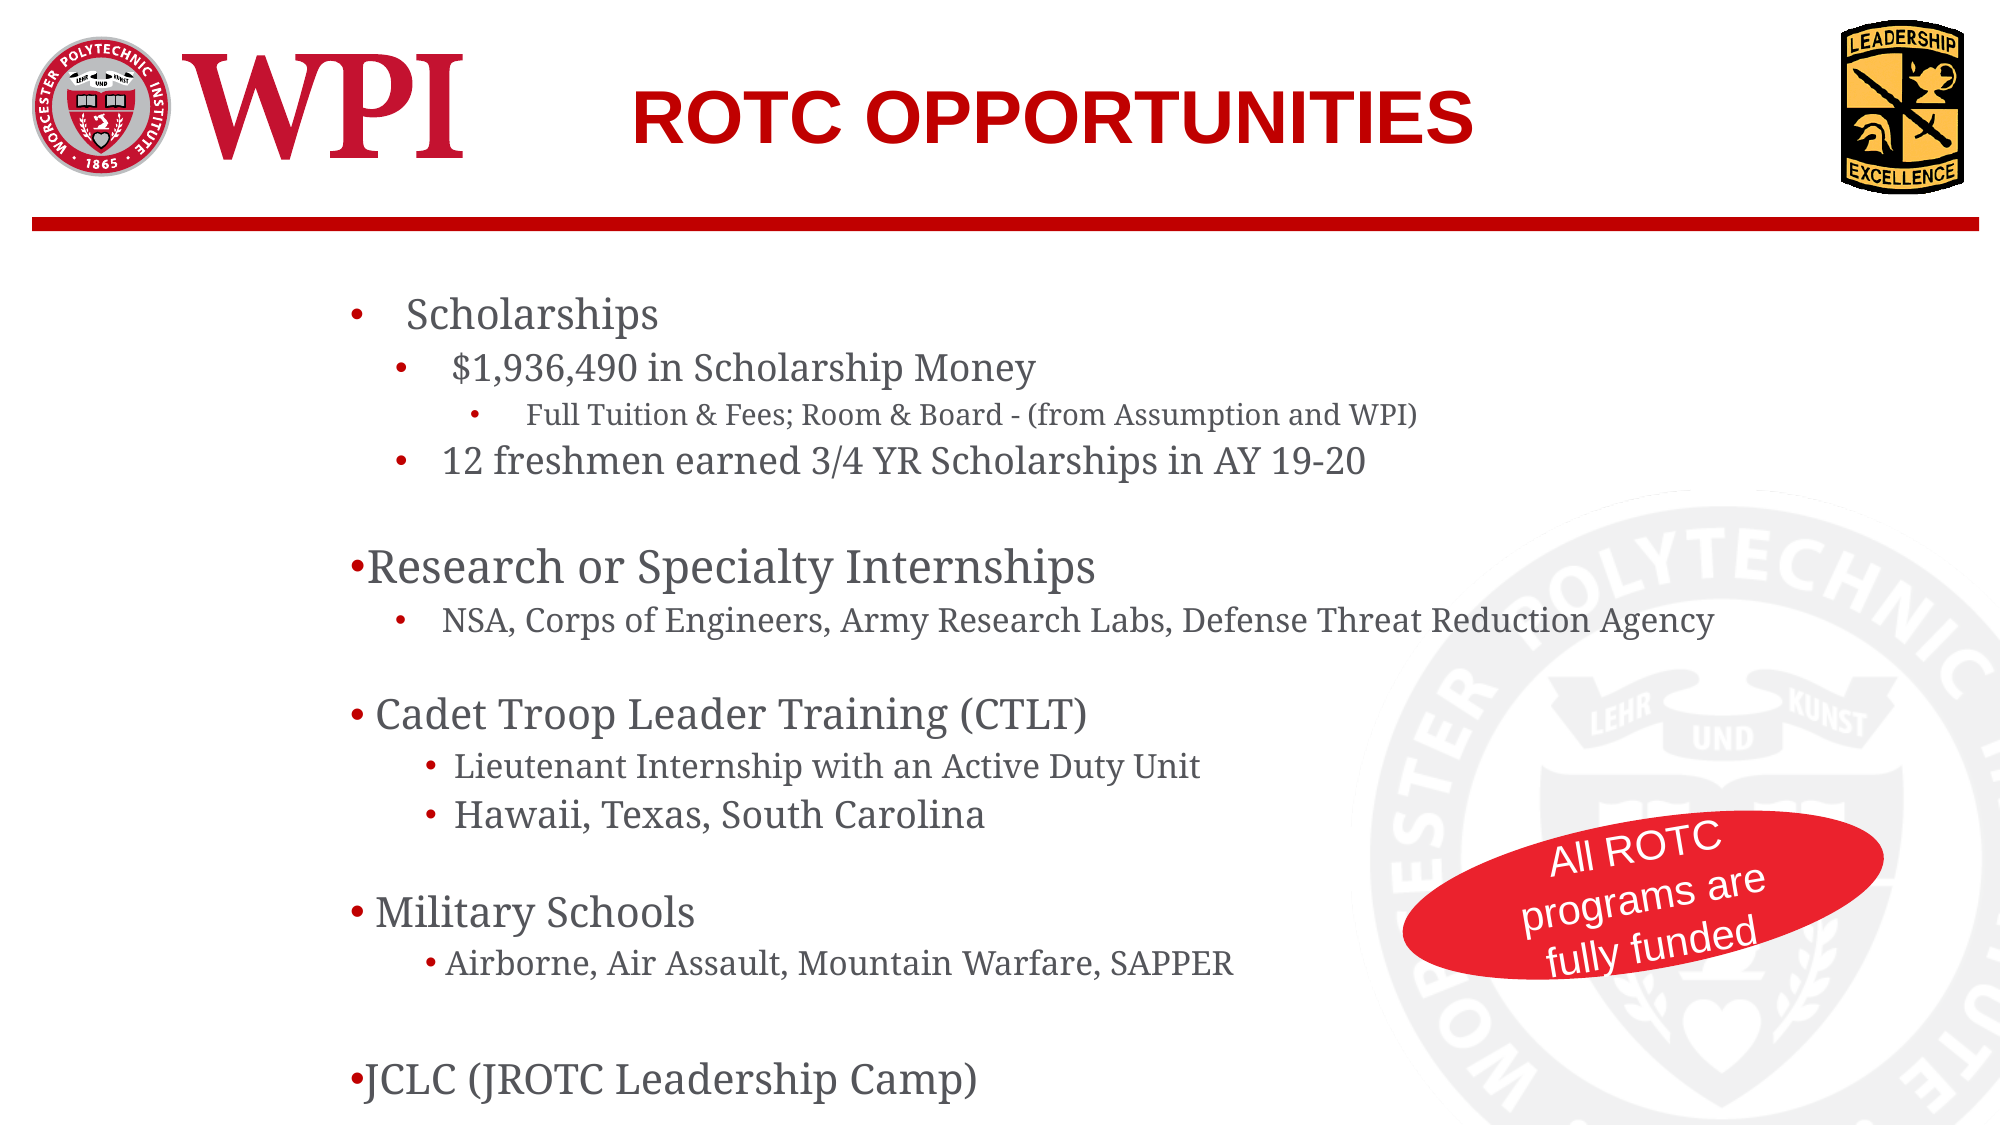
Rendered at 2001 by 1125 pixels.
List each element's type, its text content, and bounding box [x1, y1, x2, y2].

picture [1841, 18, 1964, 195]
text_box ROTC OPPORTUNITIES [378, 71, 1729, 193]
picture [1350, 489, 2000, 1125]
text_box Scholarships $1,936,490 in Scholarship Money Full Tuition & Fees; Room & Board - (from Assumption and WPI) 12 freshmen earned 3/4 YR Scholarships in AY 19-20 Research or Specialty Internships NSA, Corps of Engineers, Army Research Labs, Defense Threat Reduction Agency Cadet Troop Leader Training (CTLT) Lieutenant Internship with an Active Duty Unit Hawaii, Texas, South Carolina Military Schools Airborne, Air Assault, Mountain Warfare, SAPPER JCLC (JROTC Leadership Camp) [335, 286, 1773, 1087]
text_box All ROTC programs are fully funded [1401, 809, 1885, 981]
